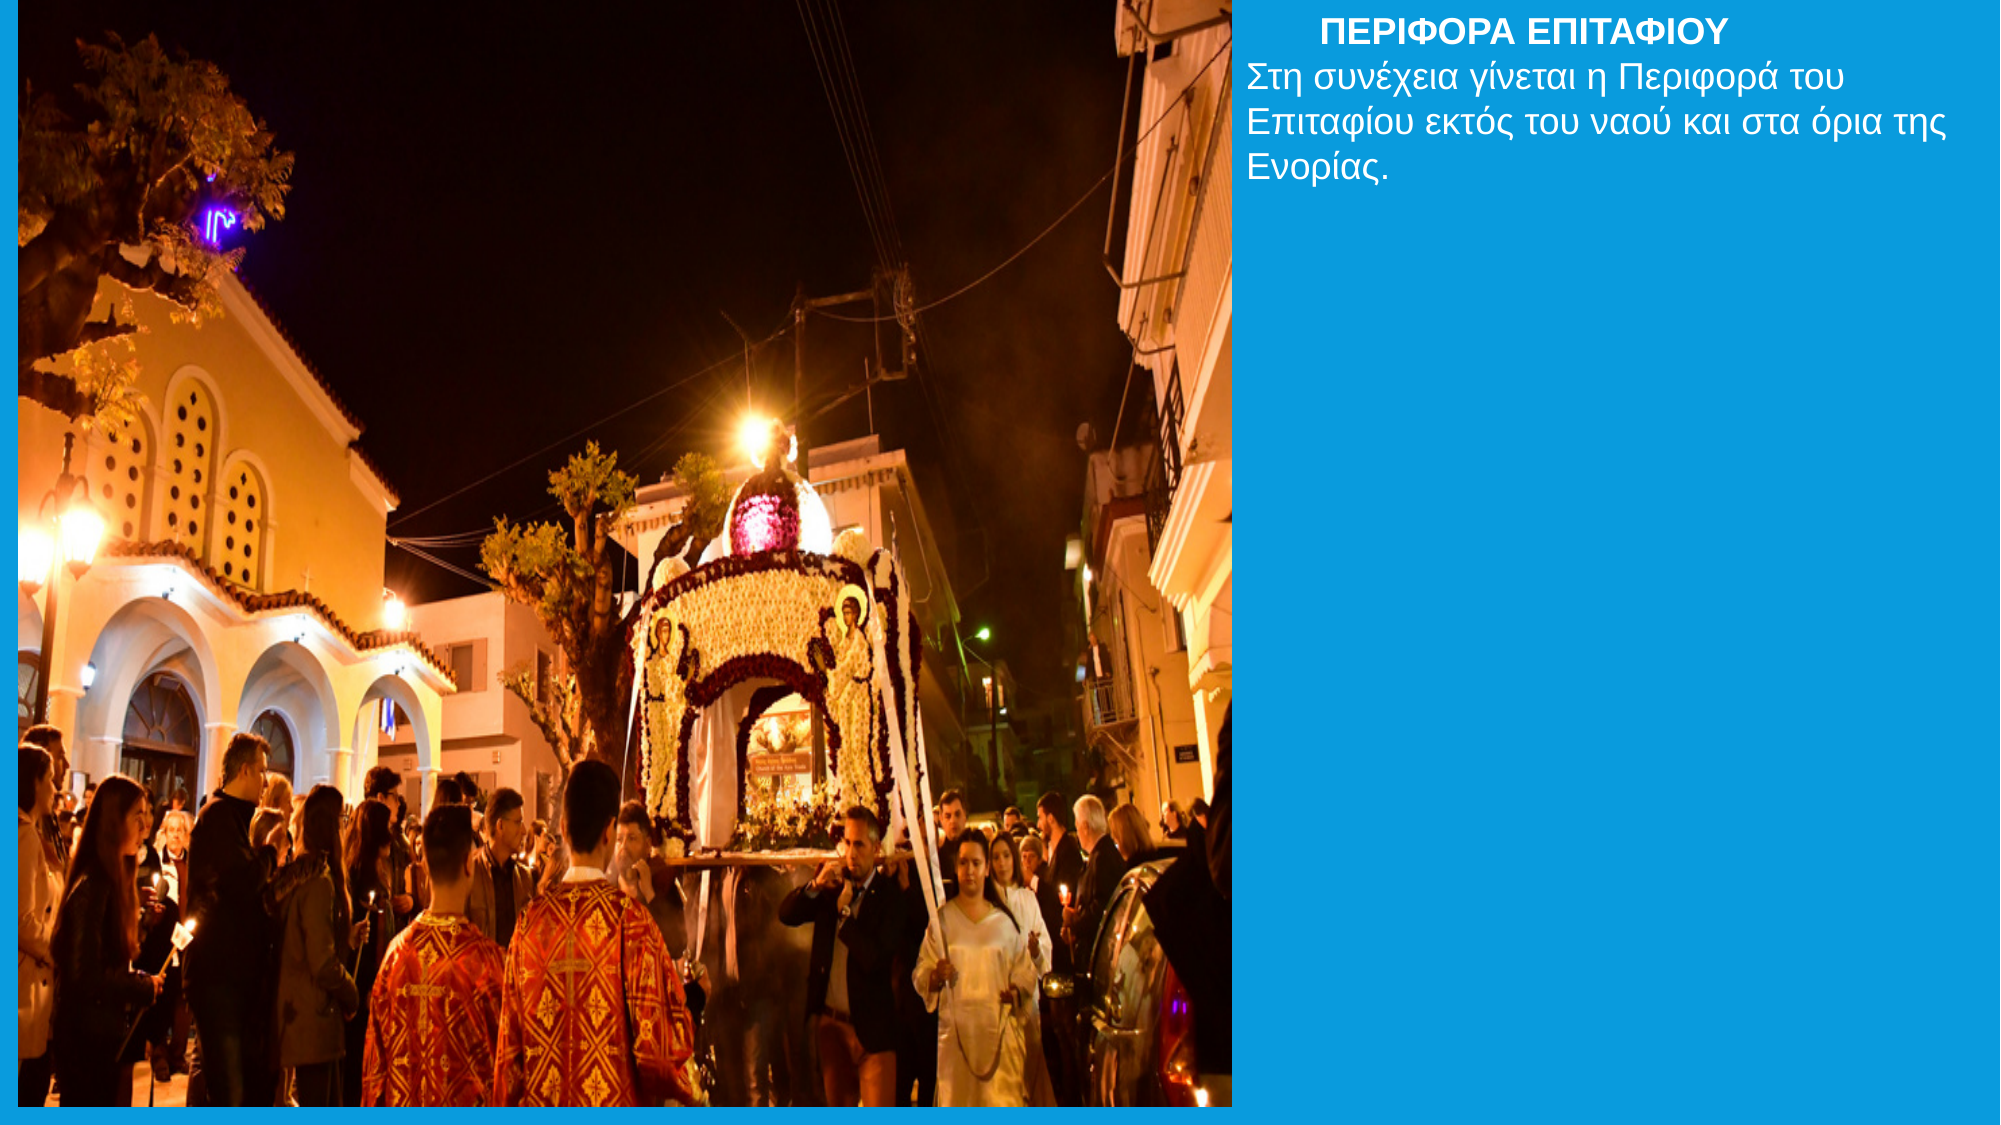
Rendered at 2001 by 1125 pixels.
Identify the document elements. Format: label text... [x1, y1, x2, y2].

text_box ΠΕΡΙΦΟΡΑ ΕΠΙΤΑΦΙΟΥ Στη συνέχεια γίνεται η Περιφορά του Επιταφίου εκτός του ναού και στα όρια της Ενορίας. [1236, 0, 2000, 195]
picture [19, 0, 1231, 1106]
